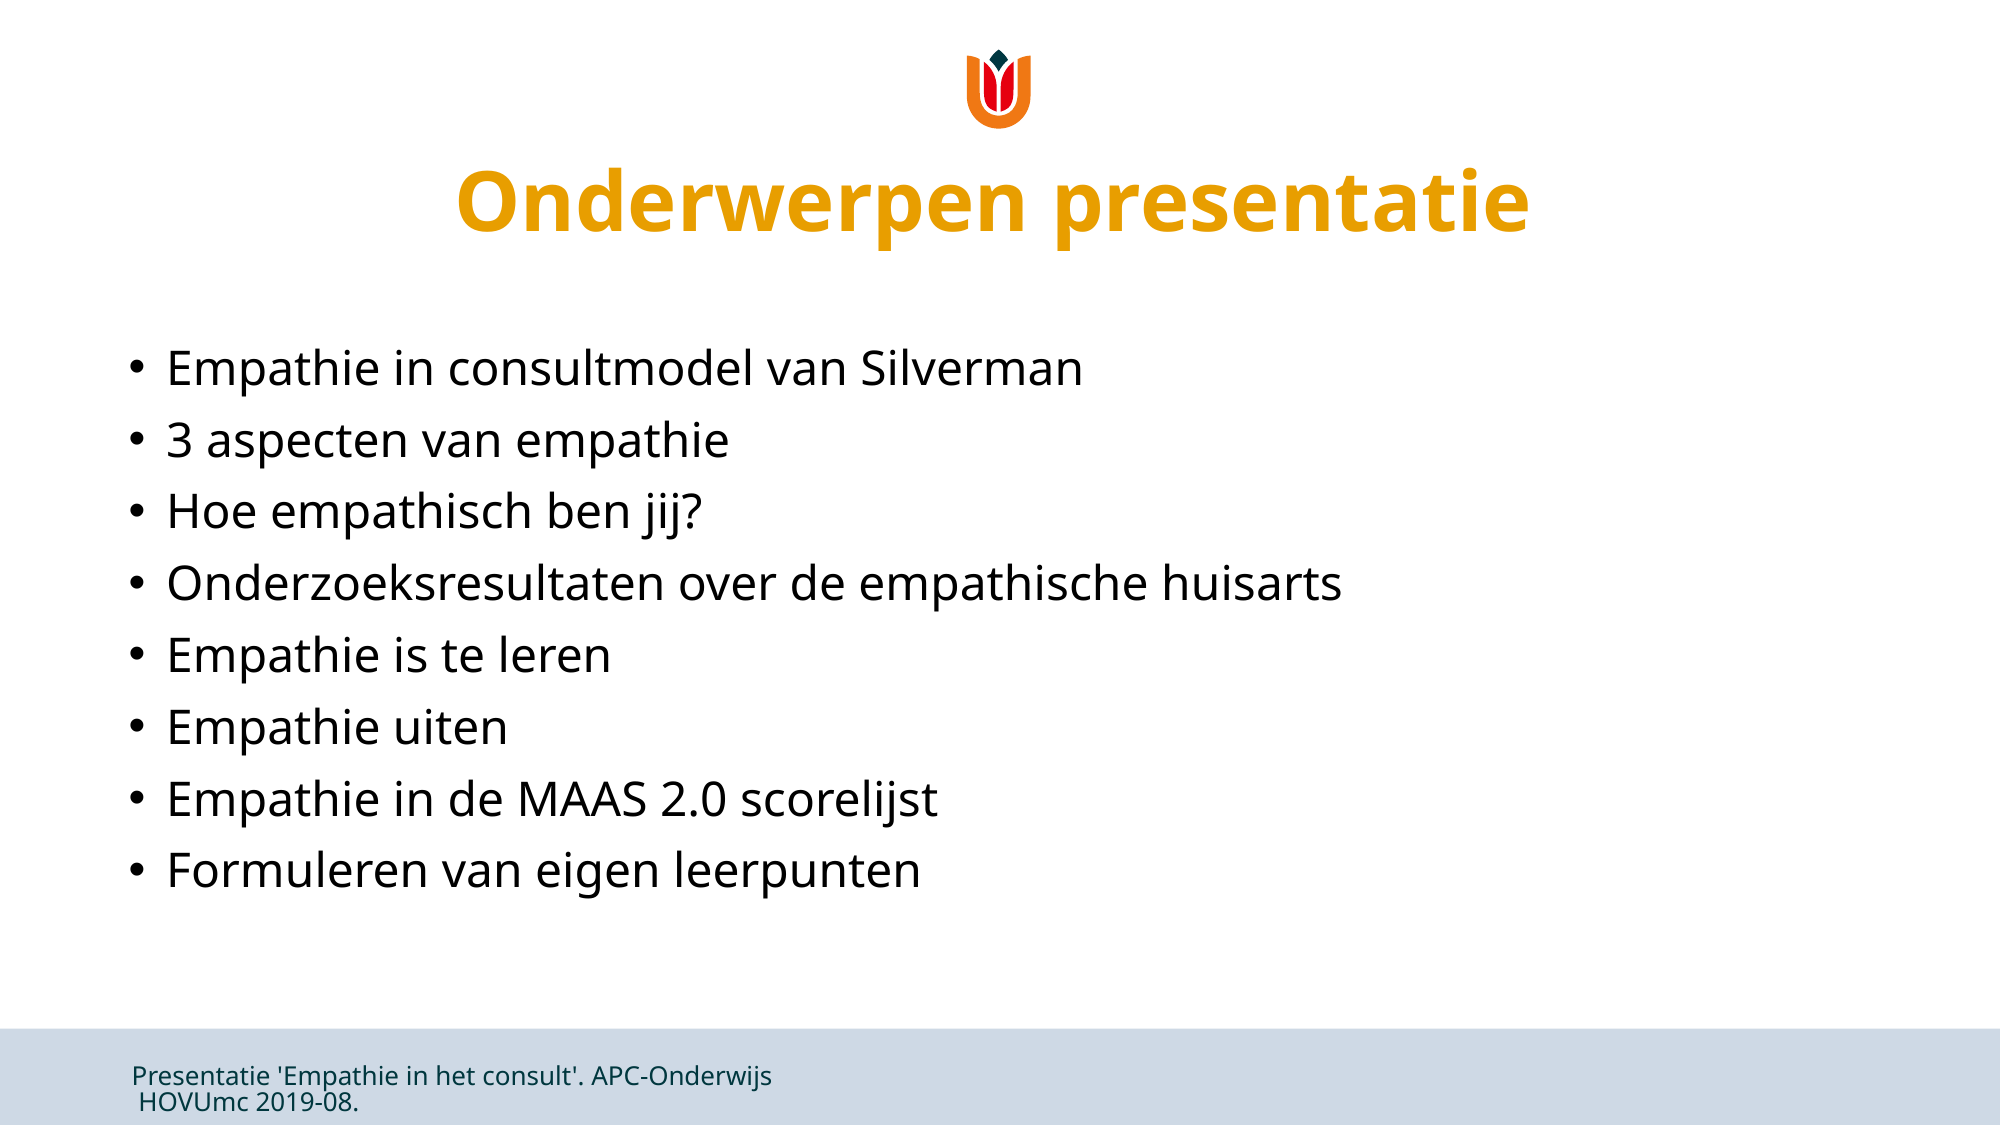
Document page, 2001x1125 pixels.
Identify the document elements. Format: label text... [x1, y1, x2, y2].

footer Presentatie 'Empathie in het consult'. APC-Onderwijs HOVUmc 2019-08. [116, 1046, 792, 1107]
title Onderwerpen presentatie [110, 111, 1877, 298]
list Empathie in consultmodel van Silverman 3 aspecten van empathie Hoe empathisch ben jij? Onderzoeksresultaten over de empathische huisarts Empathie is te leren Empathie uiten Empathie in de MAAS 2.0 scorelijst Formuleren van eigen leerpunten [113, 258, 1877, 1014]
